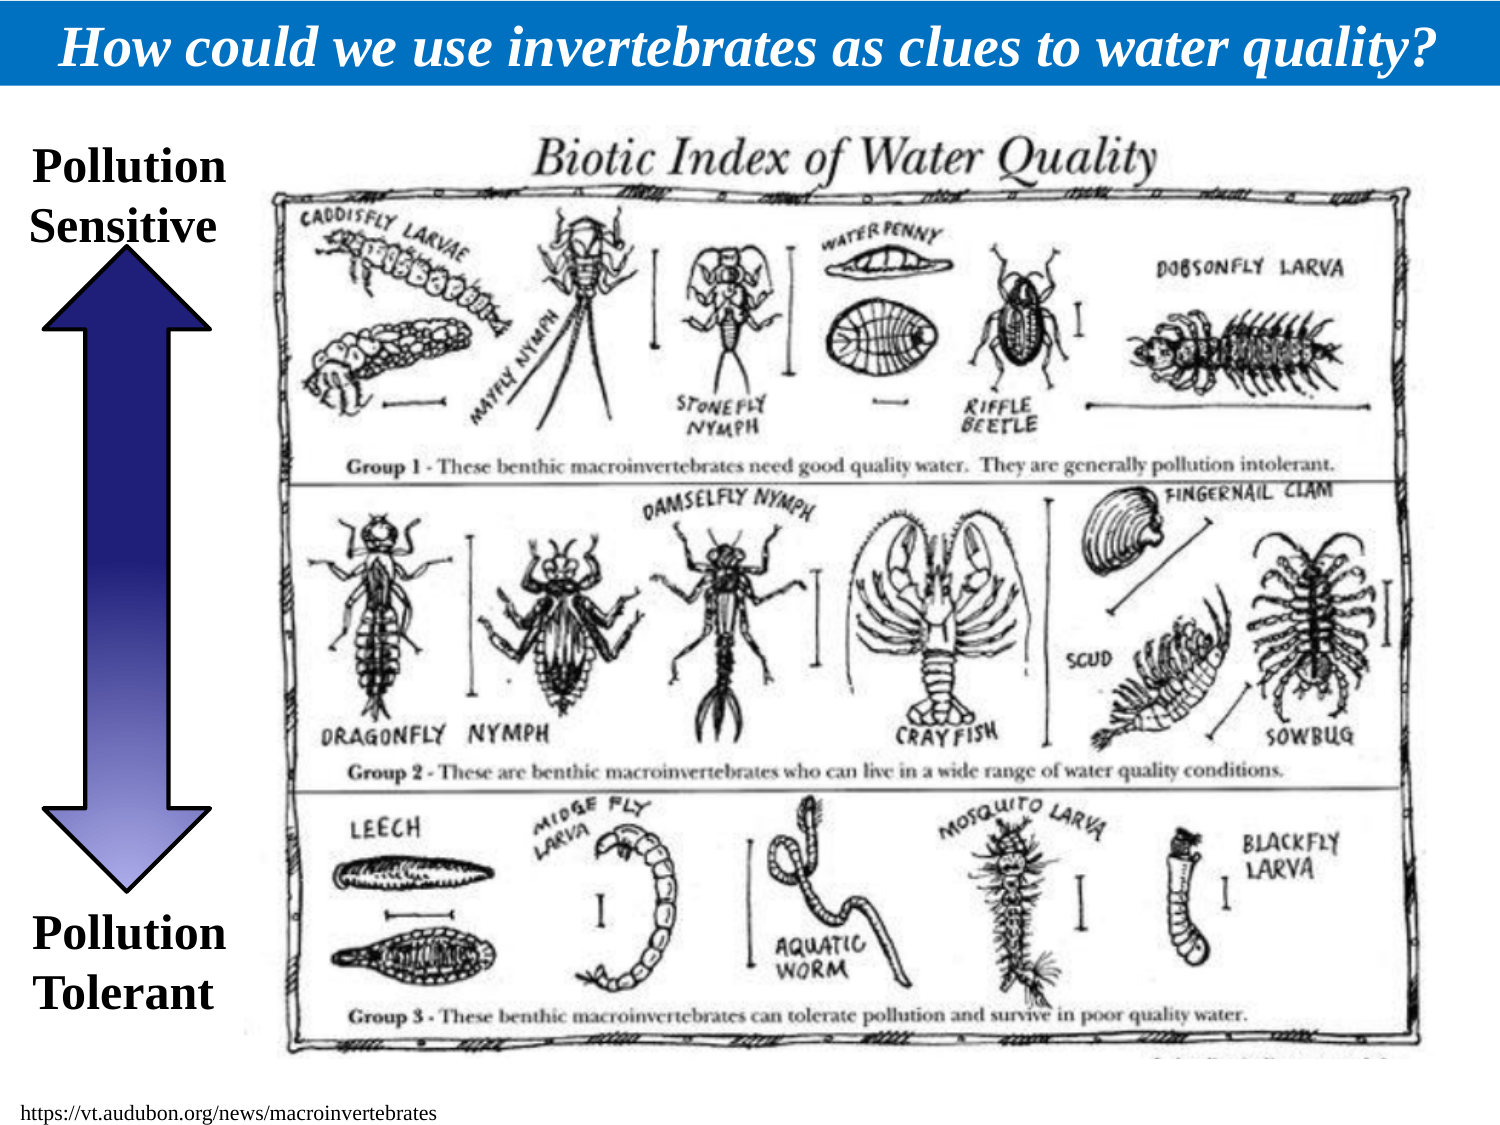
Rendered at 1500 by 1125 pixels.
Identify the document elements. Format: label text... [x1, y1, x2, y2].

text_box https://vt.audubon.org/news/macroinvertebrates [5, 1091, 1402, 1125]
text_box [8, 124, 251, 1054]
text_box How could we use invertebrates as clues to water quality? [0, 0, 1500, 86]
picture [244, 124, 1450, 1059]
